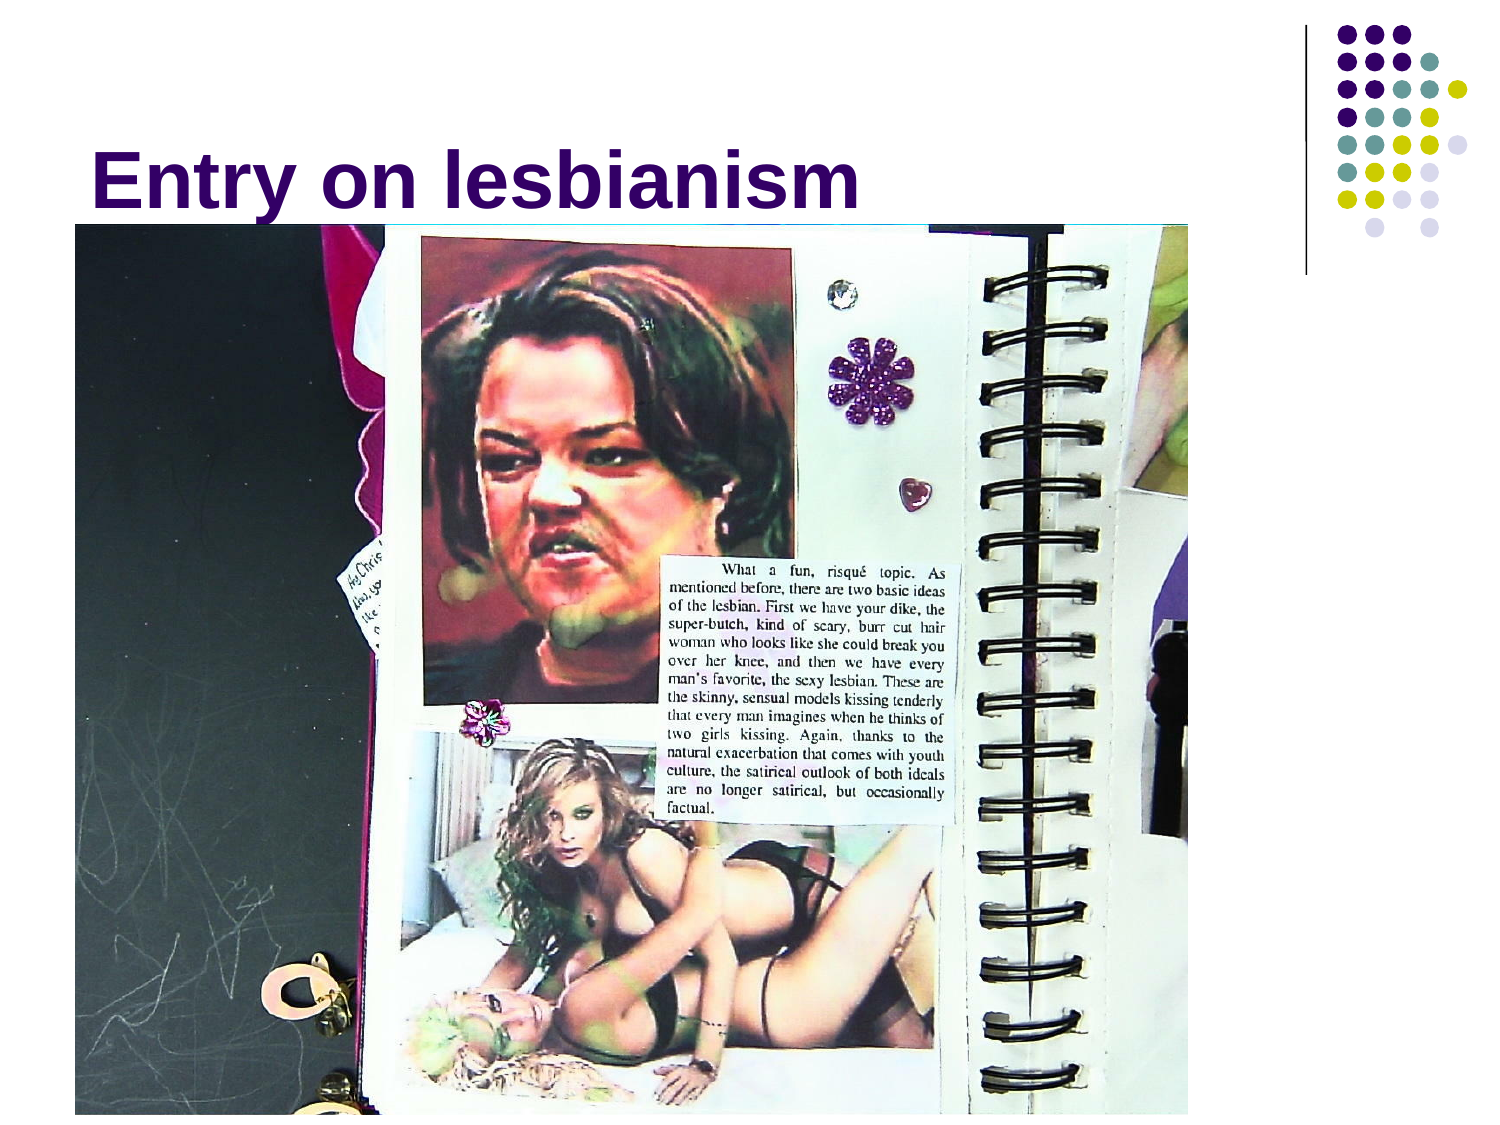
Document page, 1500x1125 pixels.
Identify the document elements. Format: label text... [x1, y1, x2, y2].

title Entry on lesbianism [74, 19, 1313, 233]
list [74, 224, 1188, 1116]
